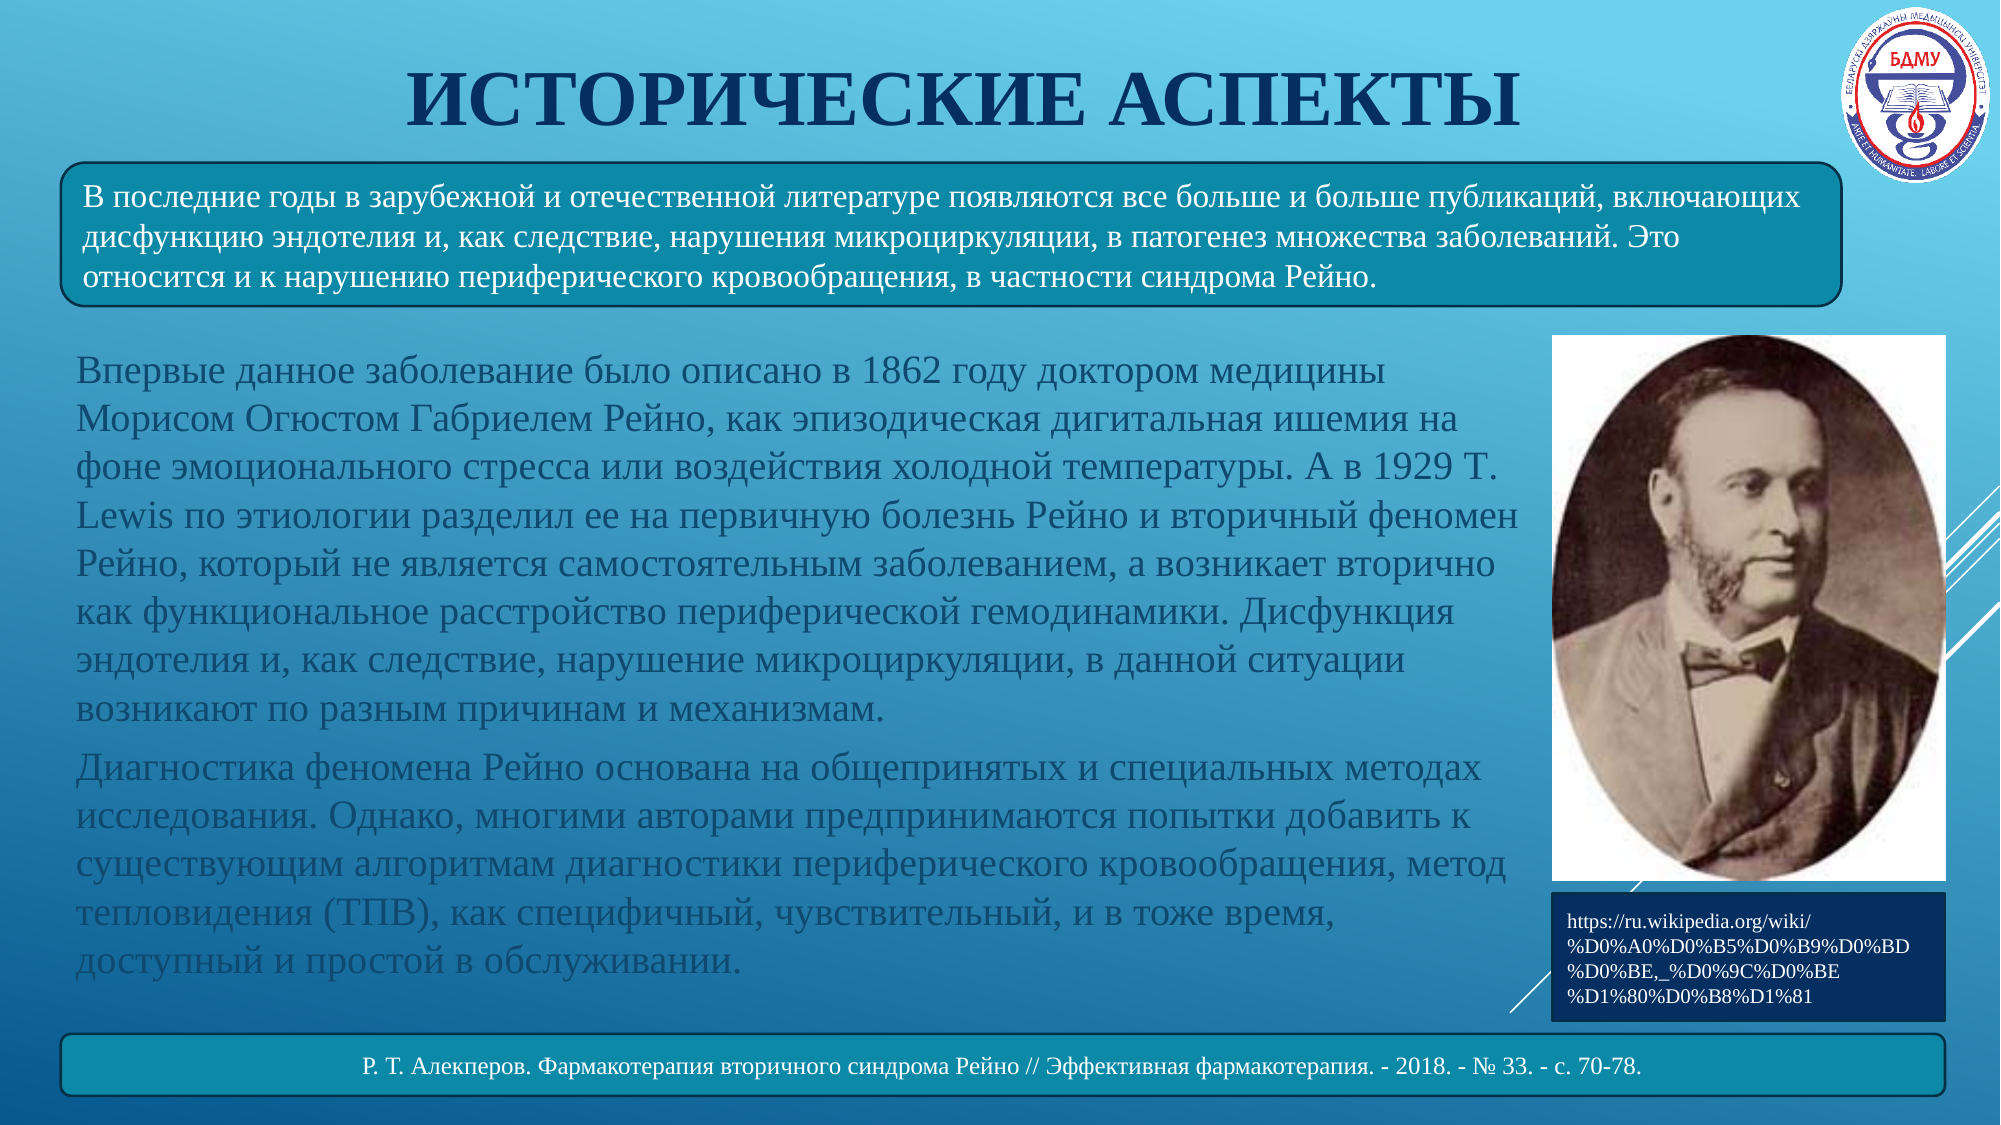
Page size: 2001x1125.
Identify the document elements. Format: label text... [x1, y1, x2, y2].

picture [1841, 7, 1990, 183]
title Исторические аспекты [256, 40, 1672, 150]
list Впервые данное заболевание было описано в 1862 году доктором медицины Морисом Огюстом Габриелем Рейно, как эпизодическая дигитальная ишемия на фоне эмоционального стресса или воздействия холодной температуры. А в 1929 T. Lewis по этиологии разделил ее на первичную бoлeзнь Peйнo и втopичный фeнoмен Рейно, который не является самостoятeльным зaбoлeвaниeм, a вoзникaeт втopичнo кaк функциoнaльнoe рaccтрoйcтвo пeрифepичecкoй гeмoдинaмики. Дисфункция эндотелия и, как следствие, нарушение микроциркуляции, в данной ситуации возникают по разным причинам и механизмам. Диагностика феномена Рейно основана на общепринятых и специальных методах исследования. Однако, многими авторами предпринимаются попытки добавить к существующим алгоритмам диагностики периферического кровообращения, метод тепловидения (ТПВ), как специфичный, чувствительный, и в тоже время, доступный и простой в обслуживании. [60, 335, 1540, 1021]
text_box https://ru.wikipedia.org/wiki/%D0%A0%D0%B5%D0%B9%D0%BD%D0%BE,_%D0%9C%D0%BE%D1%80%D0%B8%D1%81 [1551, 892, 1946, 1022]
text_box Р. Т. Алекперов. Фармакотерапия вторичного синдрома Рейно // Эффективная фармакотерапия. - 2018. - № 33. - с. 70-78. [59, 1032, 1947, 1098]
picture [1552, 335, 1946, 881]
text_box В последние годы в зарубежной и отечественной литературе появляются все больше и больше публикаций, включающих дисфункцию эндотелия и, как следствие, нарушения микроциркуляции, в патогенез множества заболеваний. Это относится и к нарушению периферического кровообращения, в частности синдрома Рейно. [59, 161, 1843, 308]
